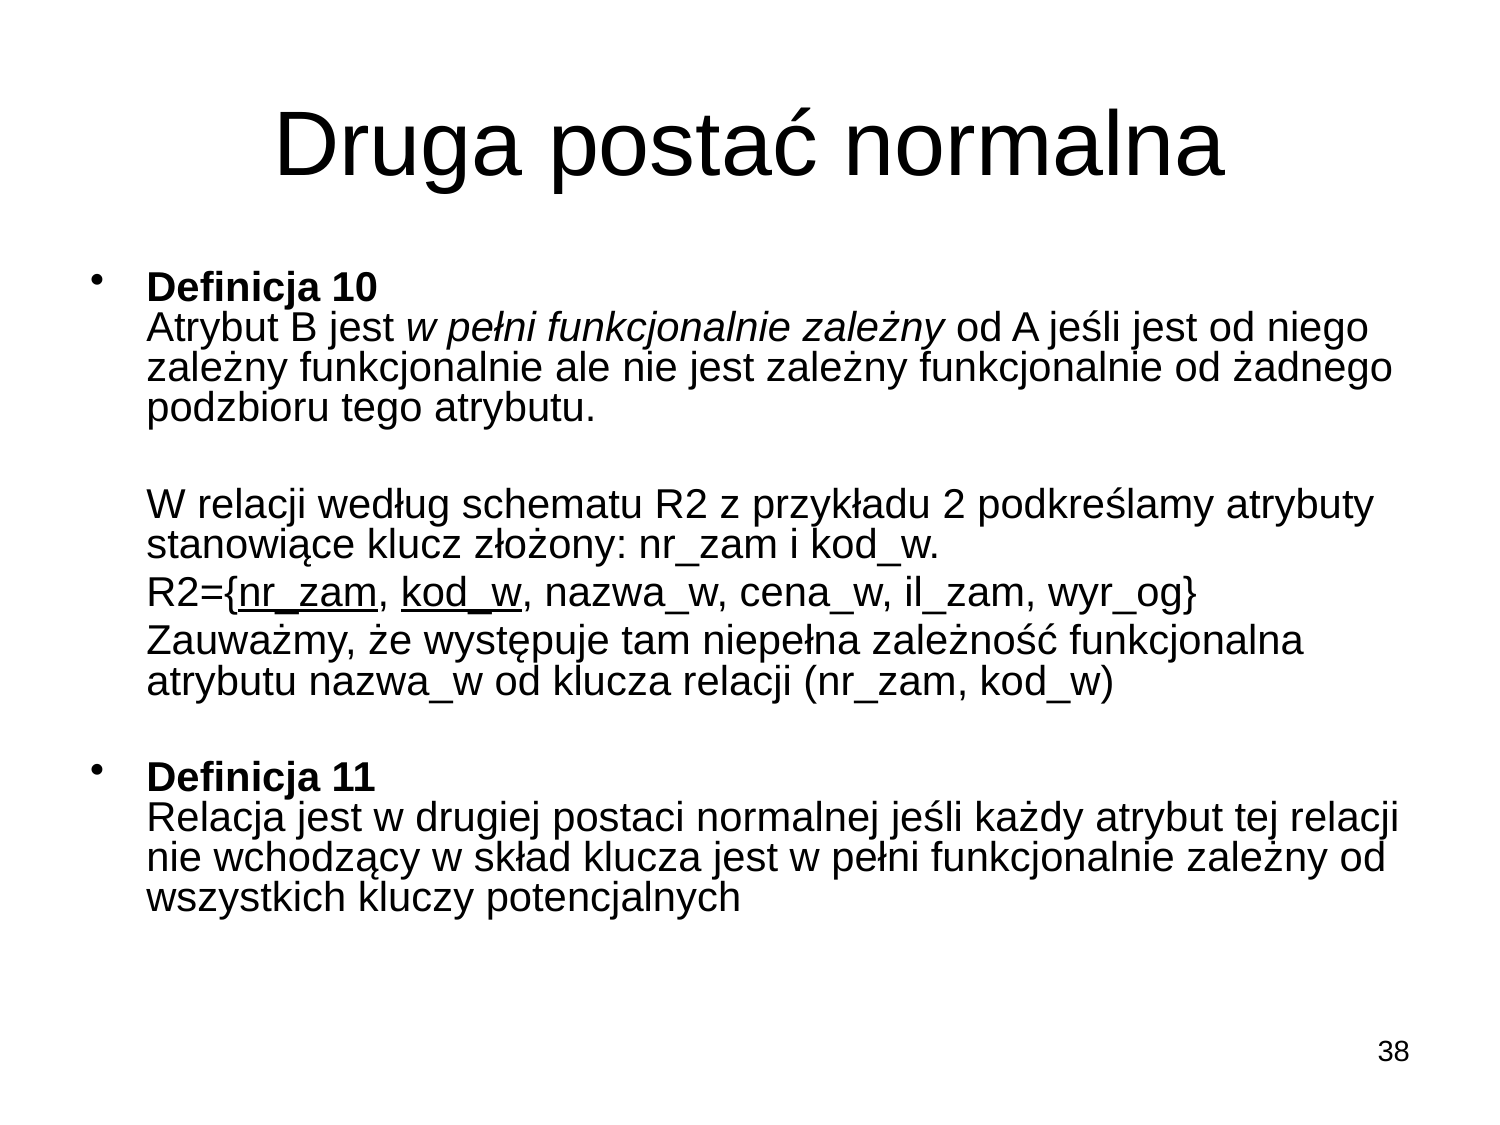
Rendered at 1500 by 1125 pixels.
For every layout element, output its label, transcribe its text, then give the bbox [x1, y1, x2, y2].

list Definicja 10 Atrybut B jest w pełni funkcjonalnie zależny od A jeśli jest od niego zależny funkcjonalnie ale nie jest zależny funkcjonalnie od żadnego podzbioru tego atrybutu. W relacji według schematu R2 z przykładu 2 podkreślamy atrybuty stanowiące klucz złożony: nr_zam i kod_w. R2={nr_zam, kod_w, nazwa_w, cena_w, il_zam, wyr_og} Zauważmy, że występuje tam niepełna zależność funkcjonalna atrybutu nazwa_w od klucza relacji (nr_zam, kod_w) Definicja 11 Relacja jest w drugiej postaci normalnej jeśli każdy atrybut tej relacji nie wchodzący w skład klucza jest w pełni funkcjonalnie zależny od wszystkich kluczy potencjalnych [75, 262, 1425, 1005]
slide_number 38 [1074, 1024, 1425, 1103]
title Druga postać normalna [75, 45, 1425, 233]
